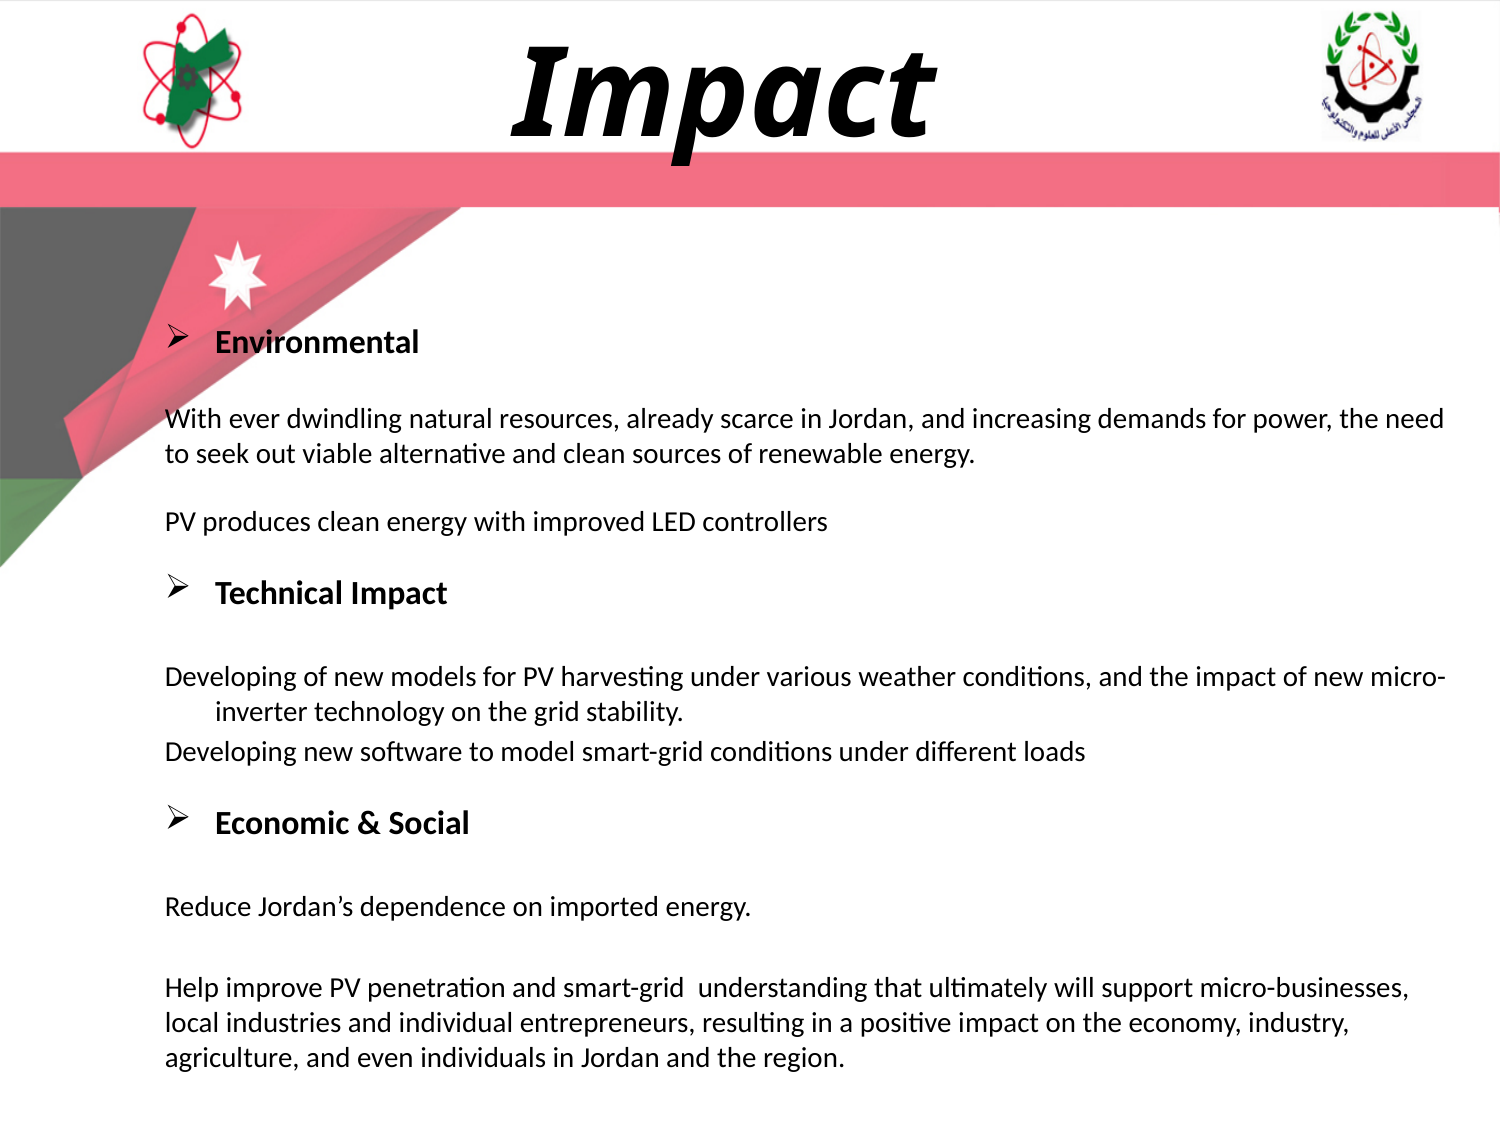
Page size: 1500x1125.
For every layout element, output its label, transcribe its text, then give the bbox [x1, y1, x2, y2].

picture [0, 0, 1500, 1125]
text_box Impact [349, 4, 1100, 169]
text_box Environmental With ever dwindling natural resources, already scarce in Jordan, and increasing demands for power, the need to seek out viable alternative and clean sources of renewable energy. PV produces clean energy with improved LED controllers Technical Impact Developing of new models for PV harvesting under various weather conditions, and the impact of new micro-inverter technology on the grid stability. Developing new software to model smart-grid conditions under different loads Economic & Social Reduce Jordan’s dependence on imported energy. Help improve PV penetration and smart-grid understanding that ultimately will support micro-businesses, local industries and individual entrepreneurs, resulting in a positive impact on the economy, industry, agriculture, and even individuals in Jordan and the region. [149, 312, 1488, 1088]
